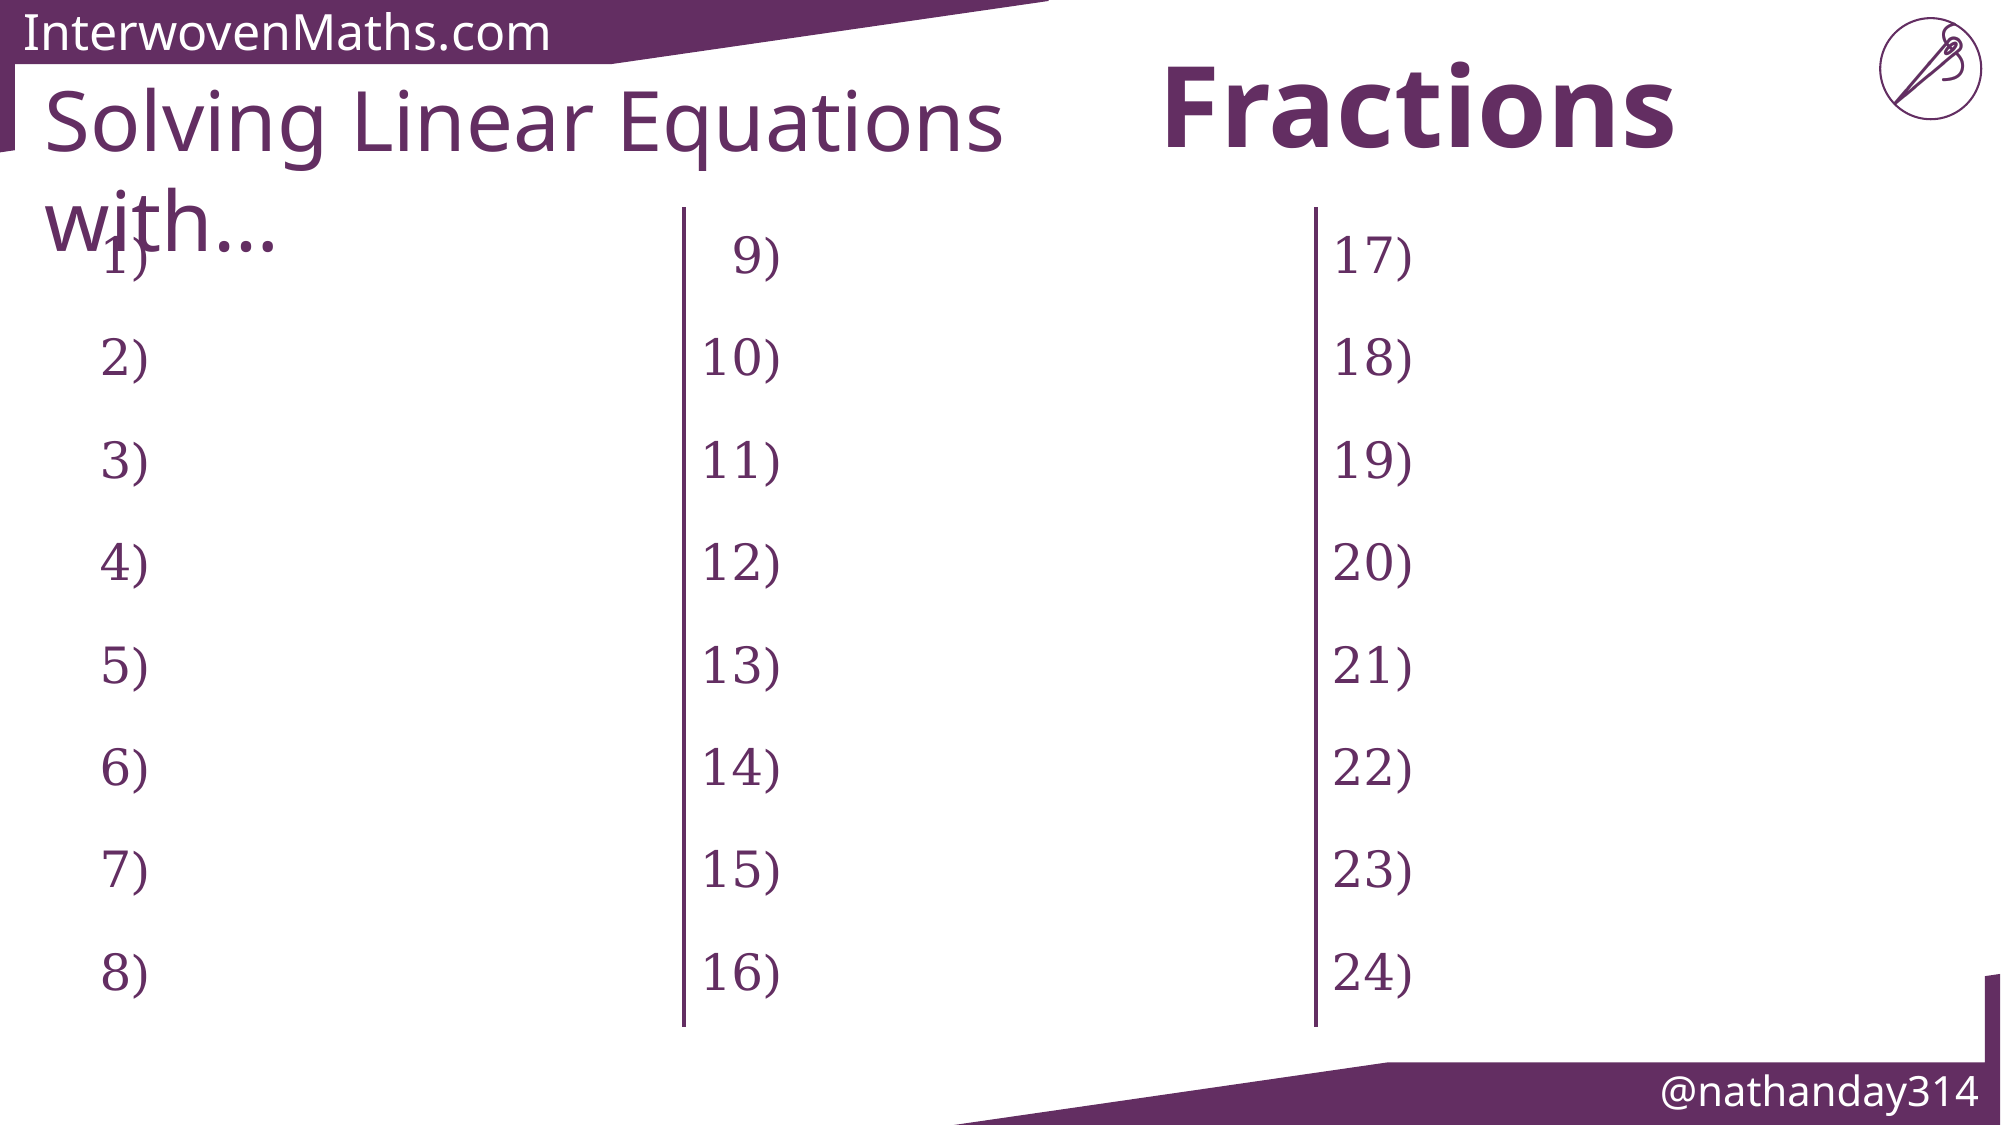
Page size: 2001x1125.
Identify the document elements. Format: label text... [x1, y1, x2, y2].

picture [1881, 15, 1978, 112]
title Fractions [1143, 42, 1882, 178]
